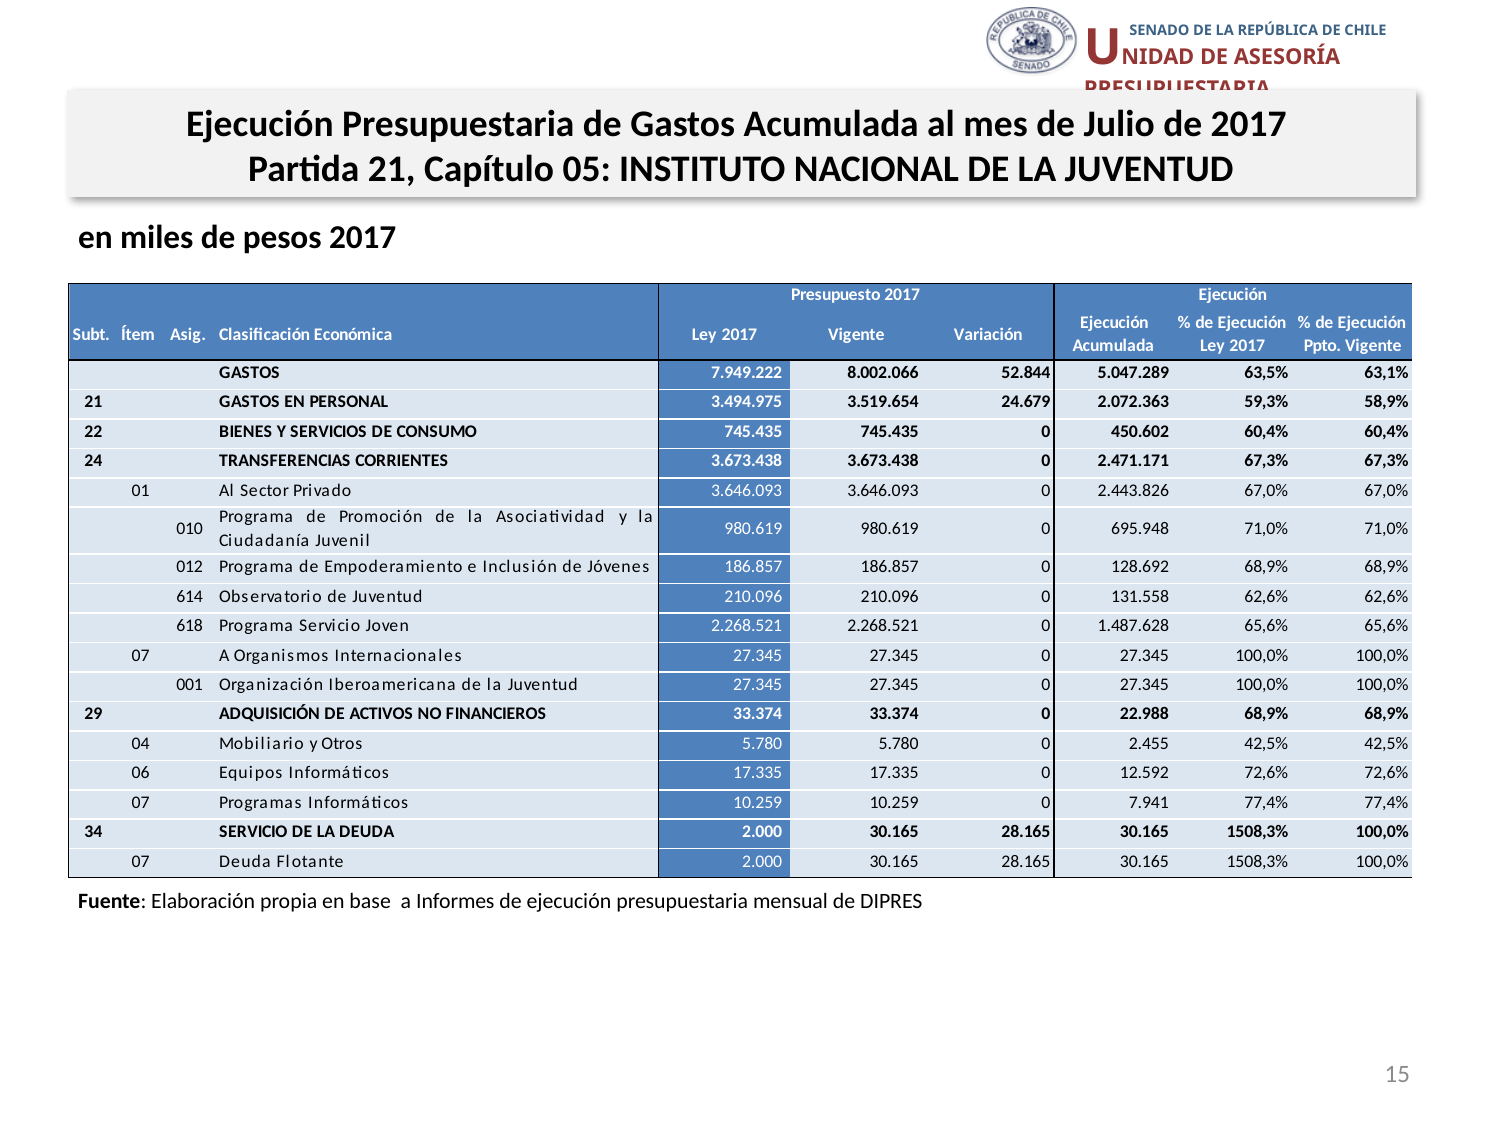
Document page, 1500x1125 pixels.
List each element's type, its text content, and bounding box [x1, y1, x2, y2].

footer Fuente: Elaboración propia en base a Informes de ejecución presupuestaria mensual de DIPRES [63, 878, 1443, 939]
text_box en miles de pesos 2017 [63, 208, 1414, 283]
text_box Ejecución Presupuestaria de Gastos Acumulada al mes de Julio de 2017 Partida 21, Capítulo 05: INSTITUTO NACIONAL DE LA JUVENTUD [67, 90, 1415, 197]
picture [986, 7, 1079, 76]
slide_number 15 [1074, 1042, 1425, 1103]
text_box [67, 282, 1414, 880]
